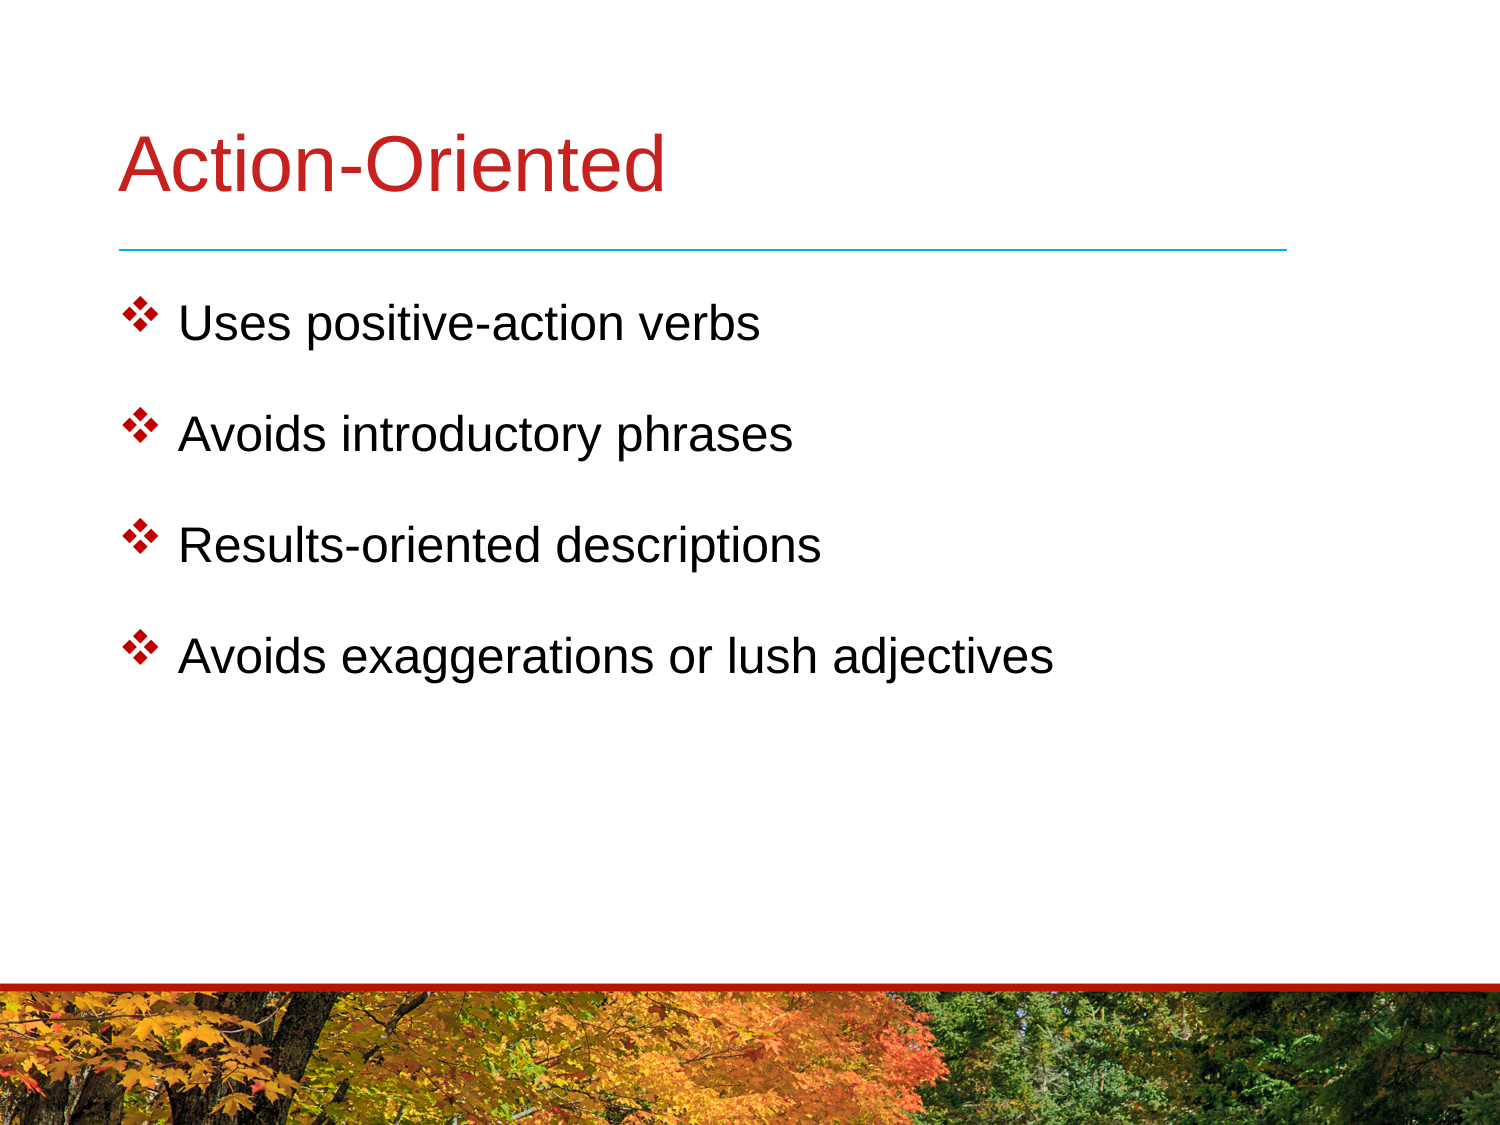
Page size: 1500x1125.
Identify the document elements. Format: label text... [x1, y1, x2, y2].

picture [0, 0, 1500, 1125]
list Uses positive-action verbs Avoids introductory phrases Results-oriented descriptions Avoids exaggerations or lush adjectives [103, 253, 1397, 967]
title Action-Oriented [103, 57, 1397, 253]
